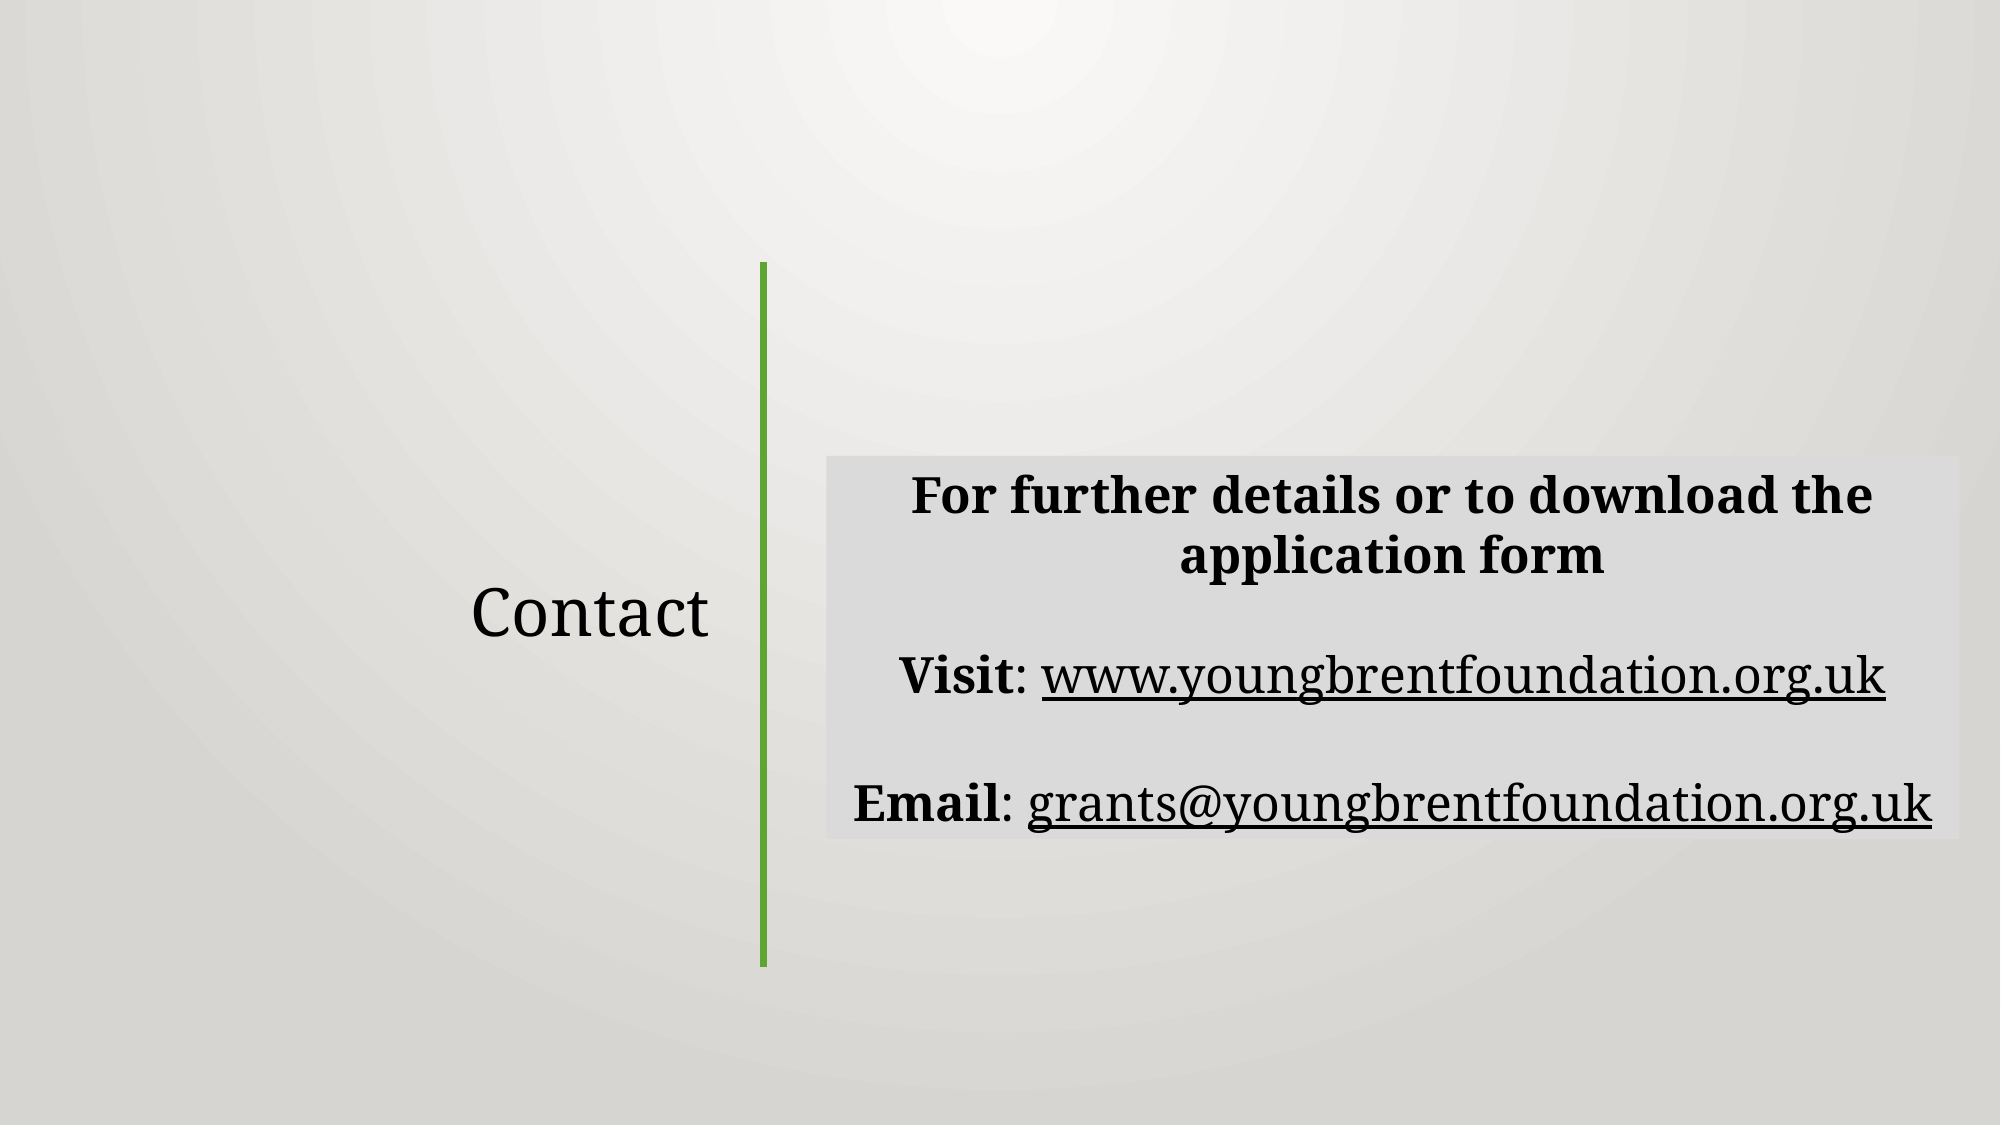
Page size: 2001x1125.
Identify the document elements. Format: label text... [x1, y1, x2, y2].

text_box For further details or to download the application form Visit: www.youngbrentfoundation.org.uk Email: grants@youngbrentfoundation.org.uk [826, 455, 1960, 839]
title Contact [205, 262, 726, 968]
text_box [0, 0, 2000, 1125]
